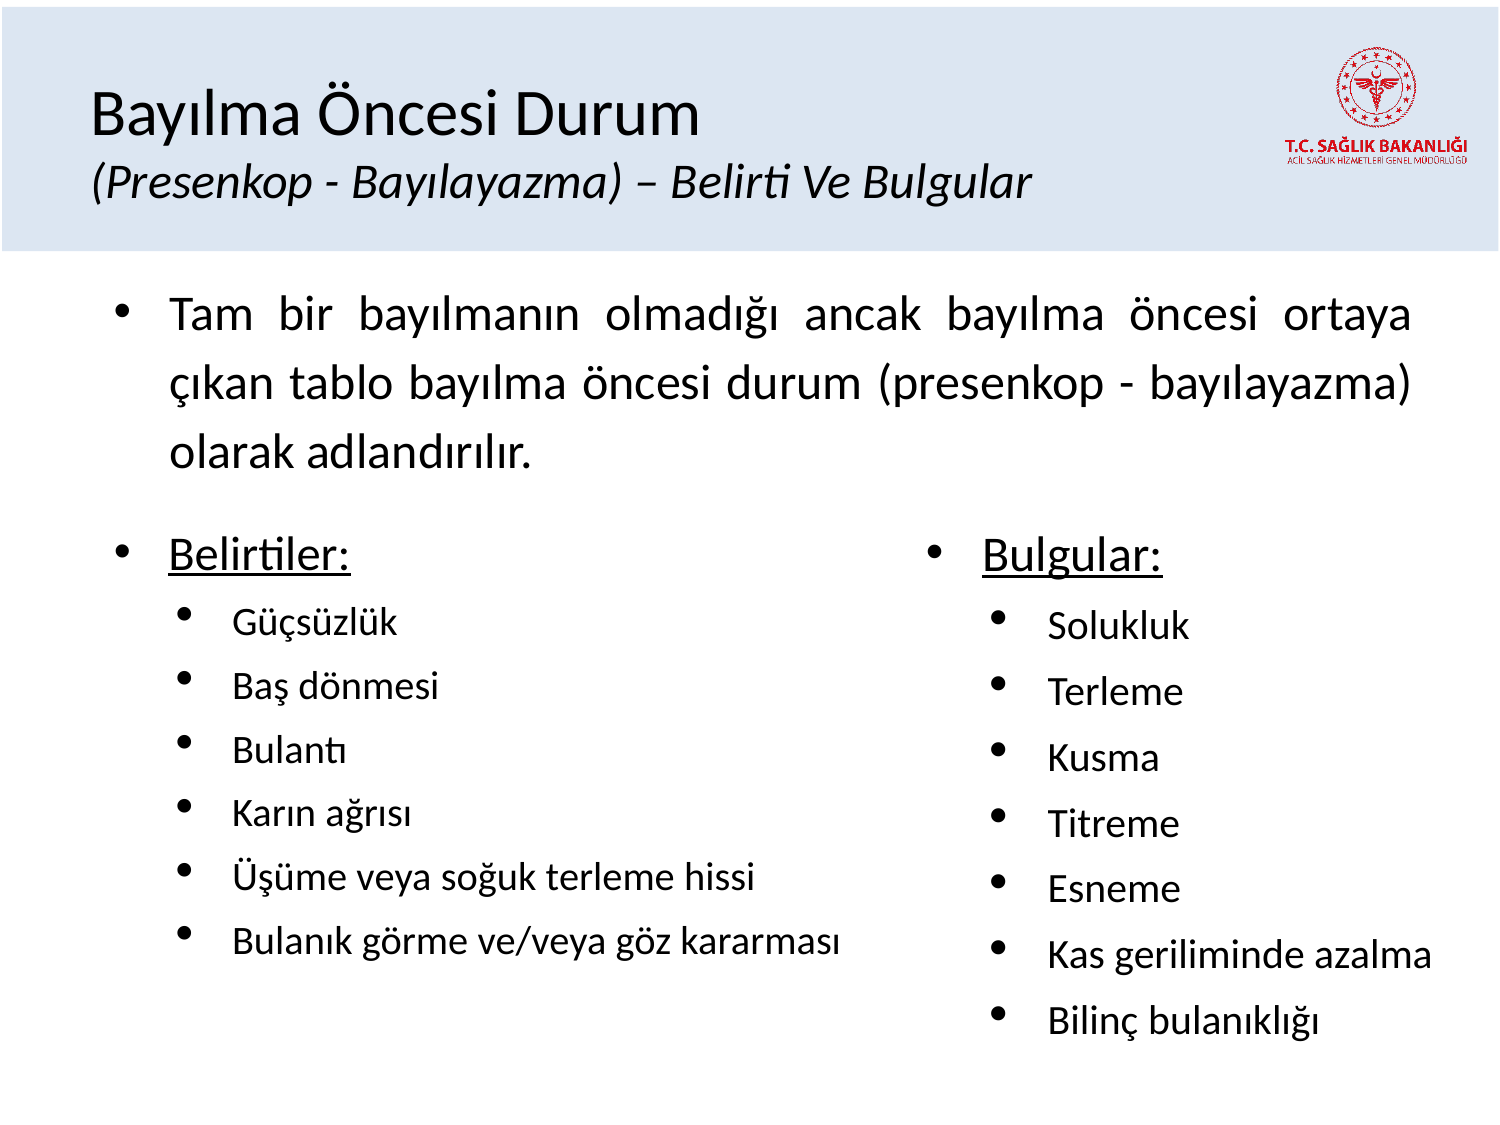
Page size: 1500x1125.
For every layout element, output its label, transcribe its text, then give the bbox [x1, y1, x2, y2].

title Bayılma Öncesi Durum (Presenkop - Bayılayazma) – Belirti Ve Bulgular [75, 45, 1317, 233]
picture [1285, 47, 1467, 166]
text_box Tam bir bayılmanın olmadığı ancak bayılma öncesi ortaya çıkan tablo bayılma öncesi durum (presenkop - bayılayazma) olarak adlandırılır. [98, 263, 1429, 492]
text_box [0, 5, 1500, 253]
text_box Belirtiler: Güçsüzlük Baş dönmesi Bulantı Karın ağrısı Üşüme veya soğuk terleme hissi Bulanık görme ve/veya göz kararması [98, 505, 892, 973]
text_box Bulgular: Solukluk Terleme Kusma Titreme Esneme Kas geriliminde azalma Bilinç bulanıklığı [910, 505, 1467, 1085]
